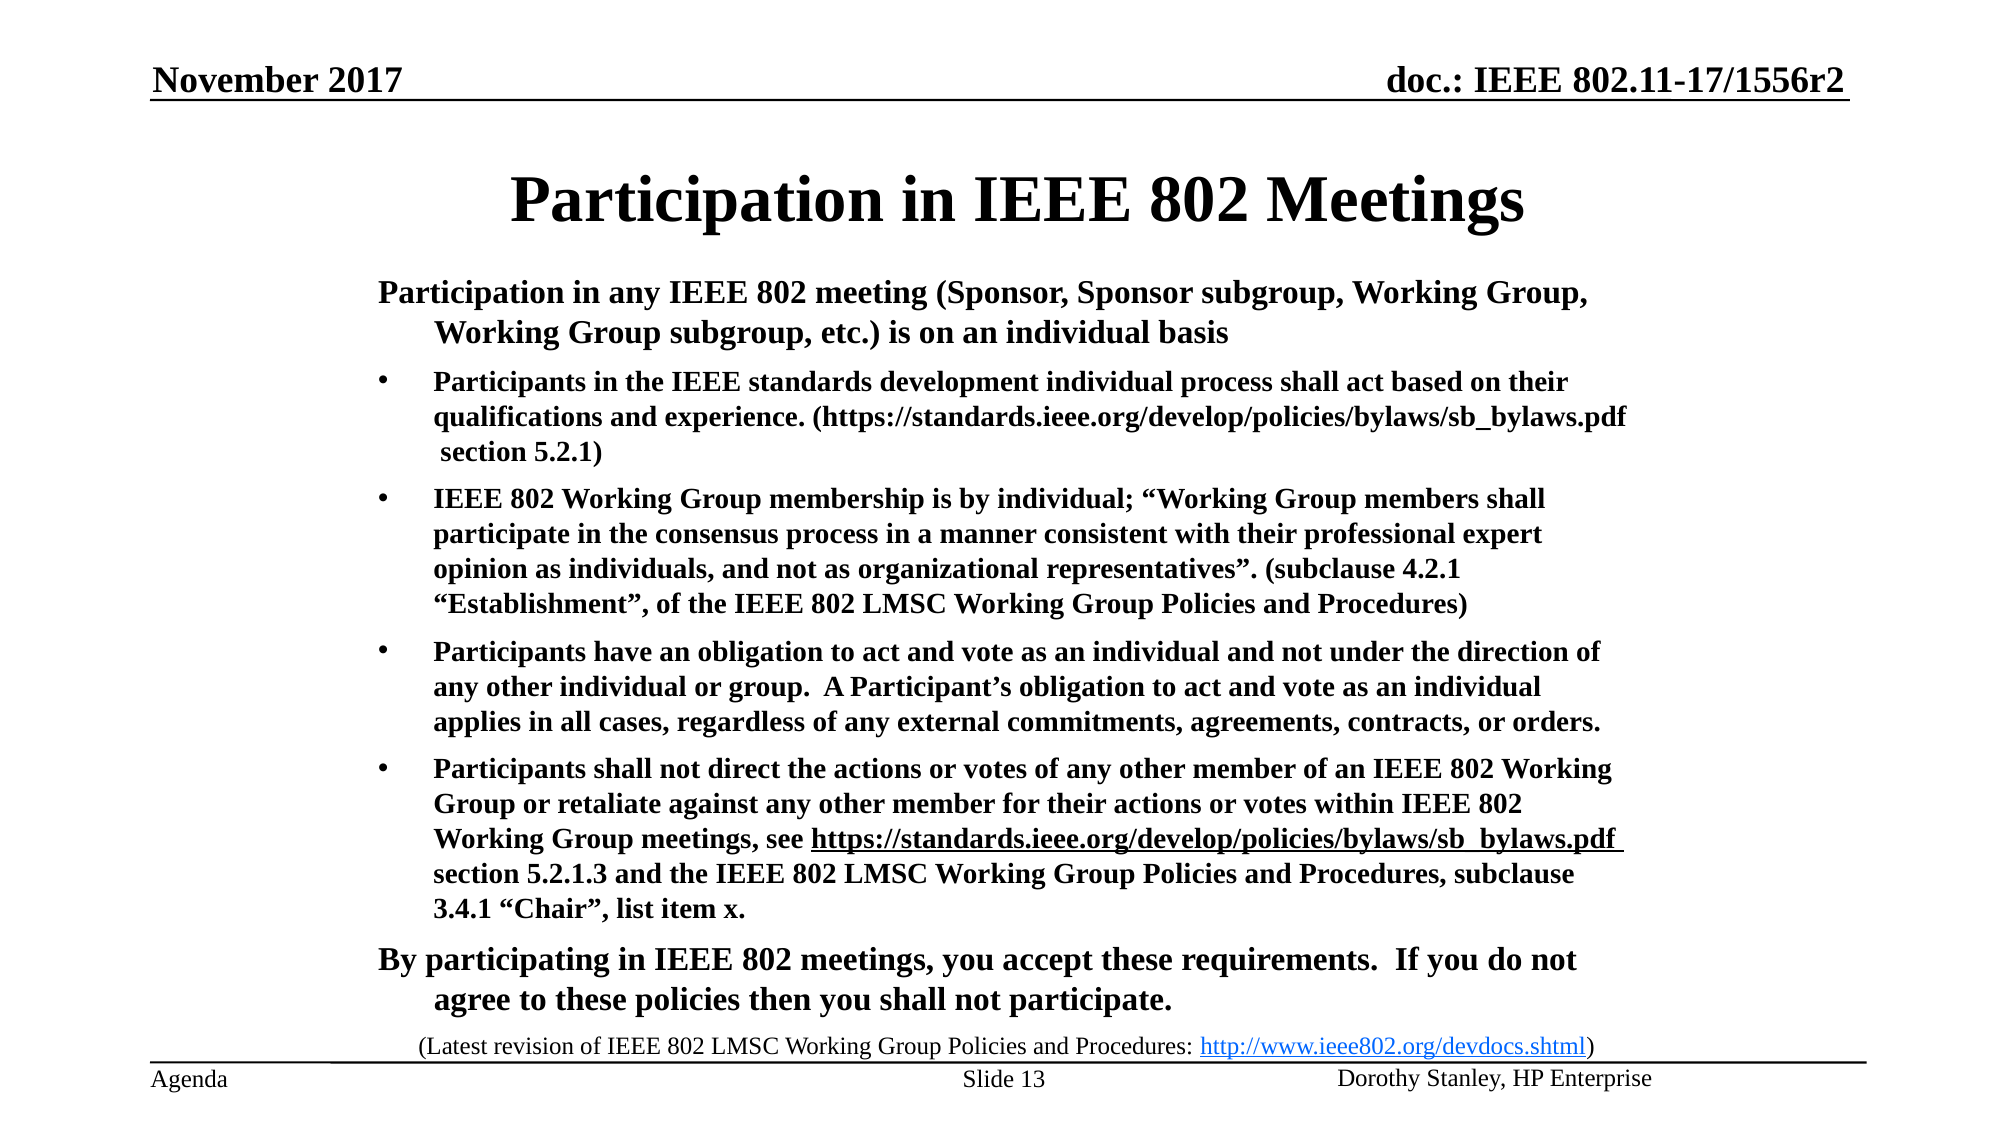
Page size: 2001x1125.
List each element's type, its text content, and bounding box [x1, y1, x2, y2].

footer Dorothy Stanley, HP Enterprise [1333, 1061, 1653, 1093]
title Participation in IEEE 802 Meetings [362, 99, 1675, 291]
text_box Slide 13 [962, 1062, 1050, 1122]
text_box Participation in any IEEE 802 meeting (Sponsor, Sponsor subgroup, Working Group, Working Group subgroup, etc.) is on an individual basis Participants in the IEEE standards development individual process shall act based on their qualifications and experience. (https://standards.ieee.org/develop/policies/bylaws/sb_bylaws.pdf section 5.2.1) IEEE 802 Working Group membership is by individual; “Working Group members shall participate in the consensus process in a manner consistent with their professional expert opinion as individuals, and not as organizational representatives”. (subclause 4.2.1 “Establishment”, of the IEEE 802 LMSC Working Group Policies and Procedures) Participants have an obligation to act and vote as an individual and not under the direction of any other individual or group. A Participant’s obligation to act and vote as an individual applies in all cases, regardless of any external commitments, agreements, contracts, or orders. Participants shall not direct the actions or votes of any other member of an IEEE 802 Working Group or retaliate against any other member for their actions or votes within IEEE 802 Working Group meetings, see https://standards.ieee.org/develop/policies/bylaws/sb_bylaws.pdf section 5.2.1.3 and the IEEE 802 LMSC Working Group Policies and Procedures, subclause 3.4.1 “Chair”, list item x. By participating in IEEE 802 meetings, you accept these requirements. If you do not agree to these policies then you shall not participate. (Latest revision of IEEE 802 LMSC Working Group Policies and Procedures: http://www.ieee802.org/devdocs.shtml) [362, 262, 1650, 1000]
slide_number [152, 54, 567, 100]
